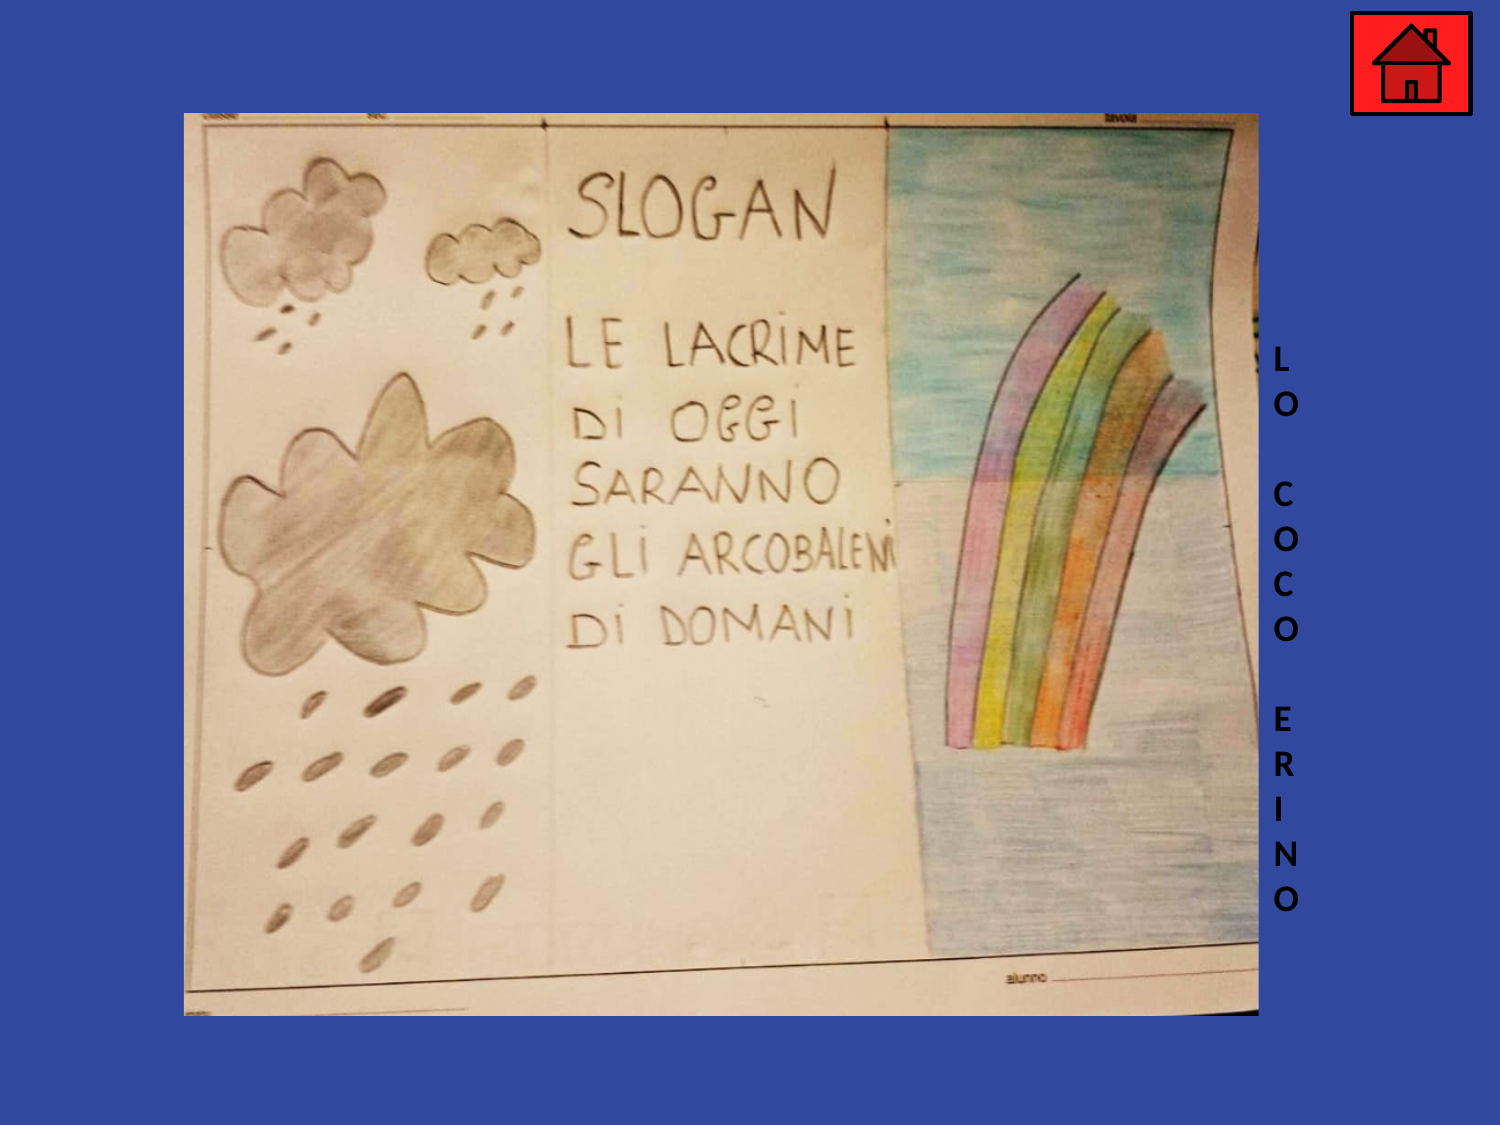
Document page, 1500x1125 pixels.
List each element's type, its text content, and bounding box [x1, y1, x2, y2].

picture [183, 26, 1259, 1102]
text_box L O C O C O E R I N O [1258, 326, 1353, 926]
text_box [1350, 11, 1473, 116]
